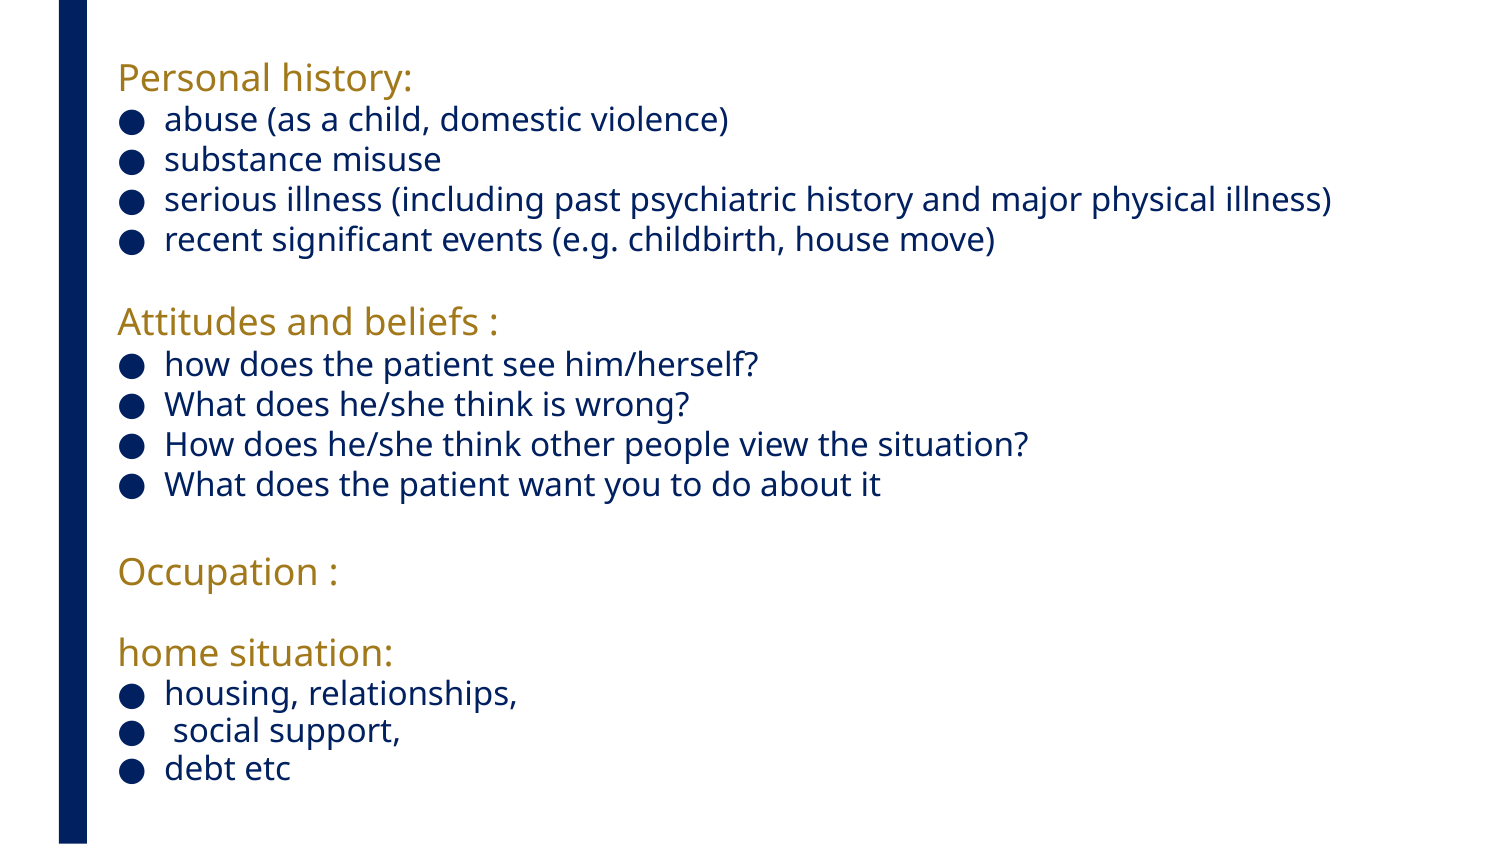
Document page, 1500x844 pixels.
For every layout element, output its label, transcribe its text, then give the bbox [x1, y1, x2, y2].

list Personal history: abuse (as a child, domestic violence) substance misuse serious illness (including past psychiatric history and major physical illness) recent significant events (e.g. childbirth, house move) Attitudes and beliefs : how does the patient see him/herself? What does he/she think is wrong? How does he/she think other people view the situation? What does the patient want you to do about it Occupation : home situation: housing, relationships, social support, debt etc [102, 38, 1500, 817]
